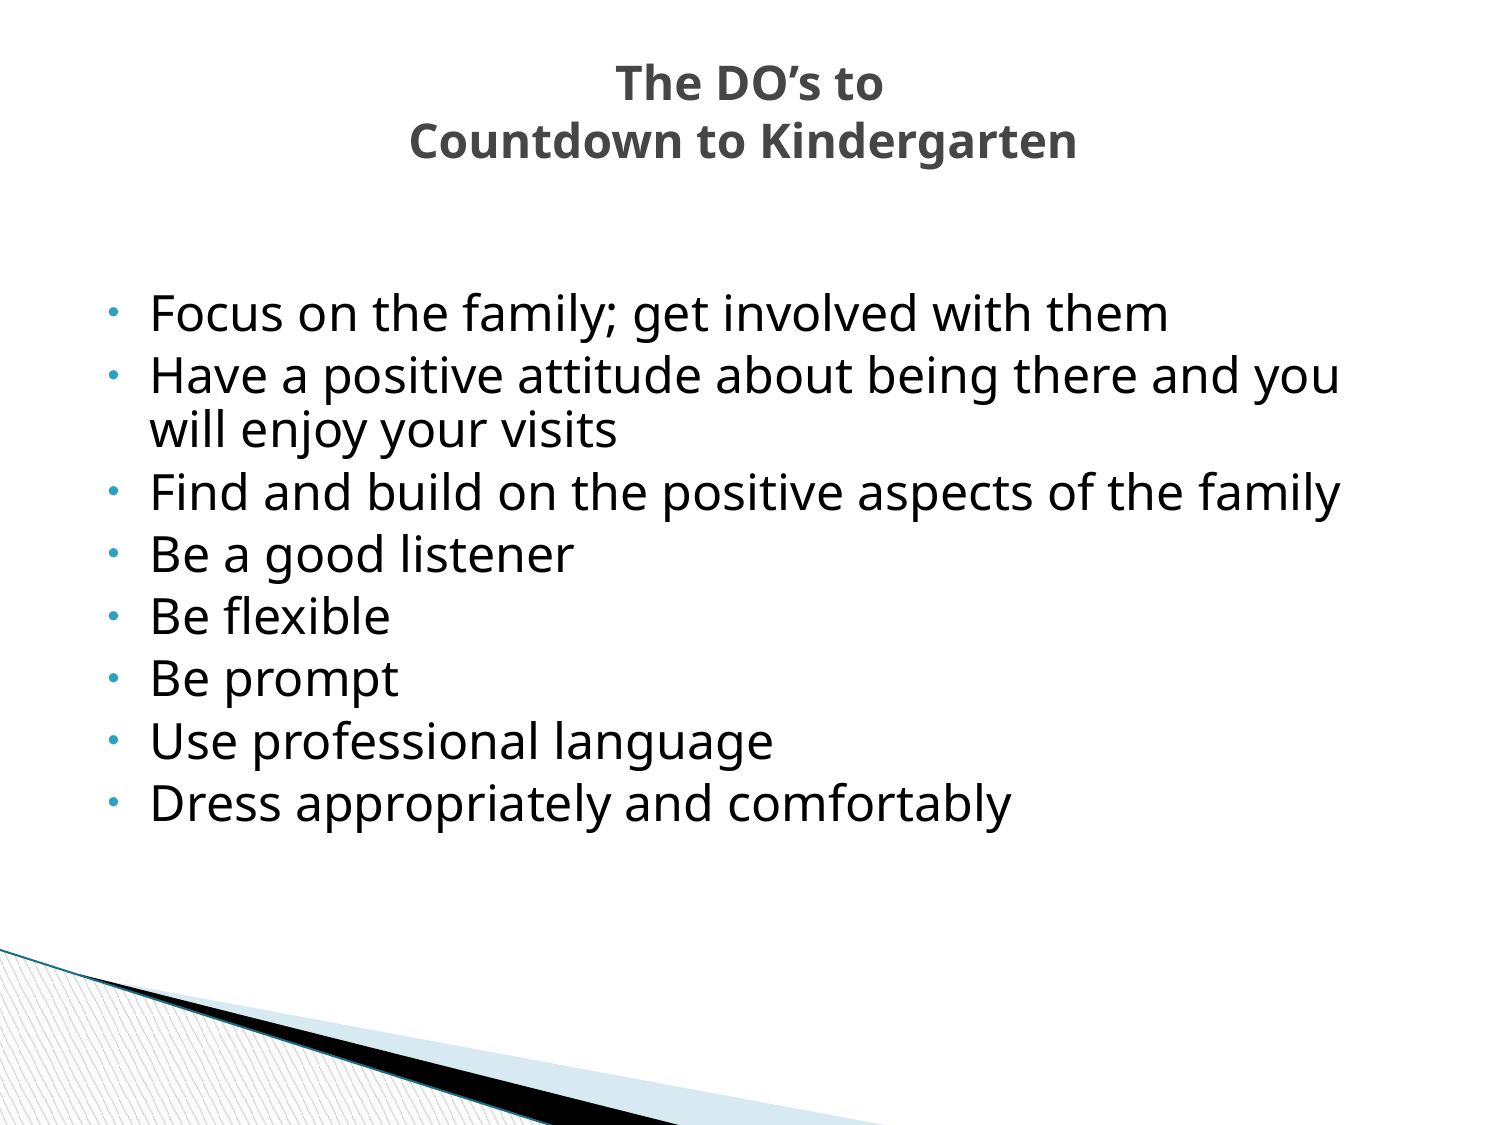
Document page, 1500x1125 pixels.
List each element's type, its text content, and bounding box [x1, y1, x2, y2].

list Focus on the family; get involved with them Have a positive attitude about being there and you will enjoy your visits Find and build on the positive aspects of the family Be a good listener Be flexible Be prompt Use professional language Dress appropriately and comfortably [75, 212, 1425, 1038]
title The DO’s to Countdown to Kindergarten [75, 45, 1425, 212]
